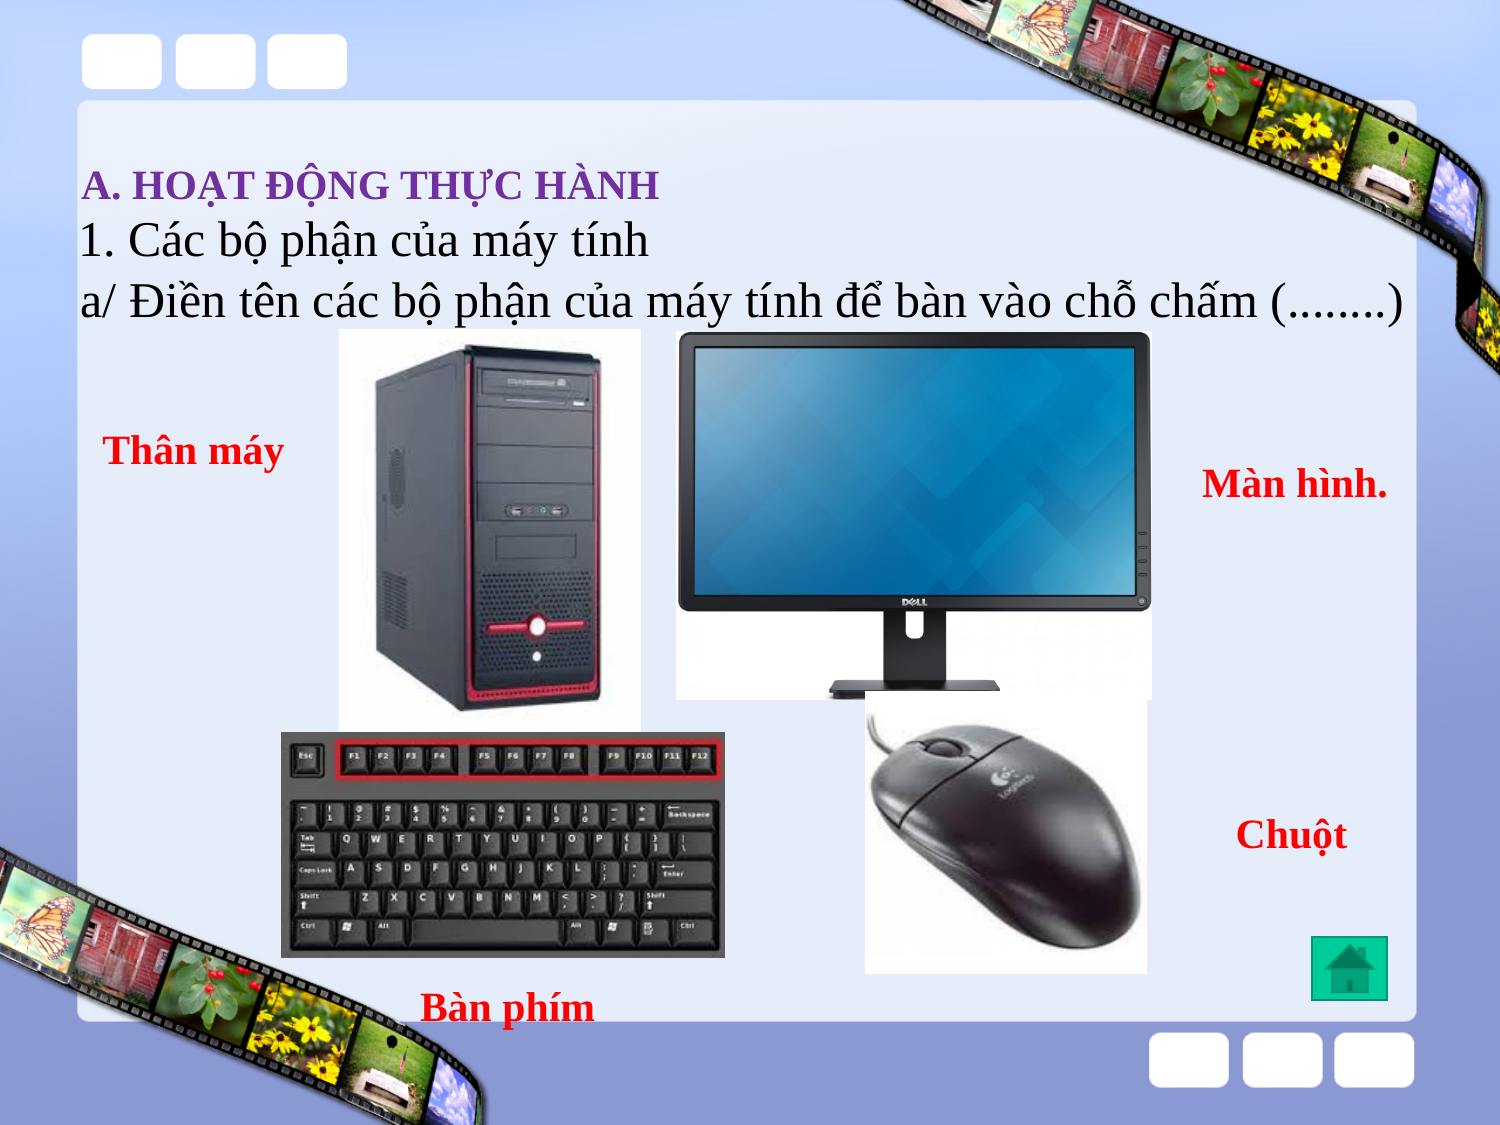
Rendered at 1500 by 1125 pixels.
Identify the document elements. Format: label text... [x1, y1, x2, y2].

text_box 1. Các bộ phận của máy tính [63, 199, 1364, 274]
picture [0, 0, 1500, 1125]
text_box Bàn phím [405, 971, 718, 1037]
text_box Thân máy [87, 415, 339, 481]
text_box Chuột [1220, 799, 1500, 865]
text_box A. HOẠT ĐỘNG THỰC HÀNH [66, 149, 794, 215]
text_box a/ Điền tên các bộ phận của máy tính để bàn vào chỗ chấm (........) [66, 259, 1479, 335]
text_box Màn hình. [1187, 448, 1500, 514]
